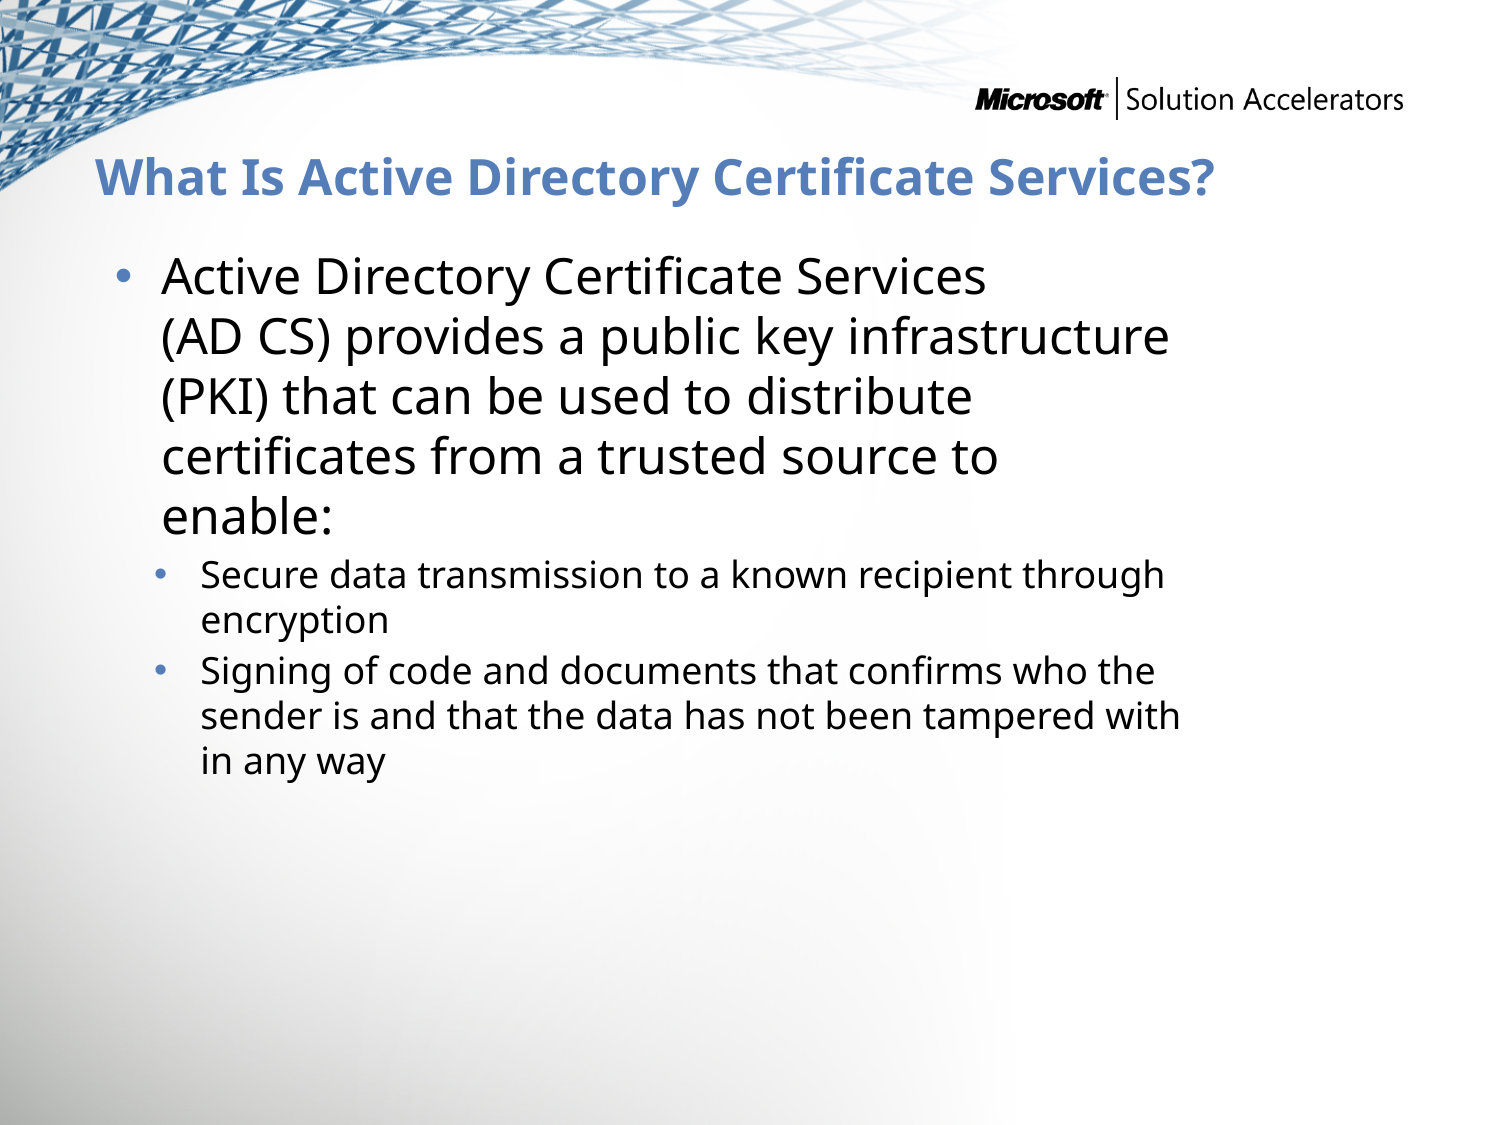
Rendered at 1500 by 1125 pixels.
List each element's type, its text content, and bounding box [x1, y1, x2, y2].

title What Is Active Directory Certificate Services? [88, 138, 1439, 214]
text_box Active Directory Certificate Services (AD CS) provides a public key infrastructure (PKI) that can be used to distribute certificates from a trusted source to enable: Secure data transmission to a known recipient through encryption Signing of code and documents that confirms who the sender is and that the data has not been tampered with in any way [99, 237, 1200, 790]
picture [0, 0, 1500, 1125]
